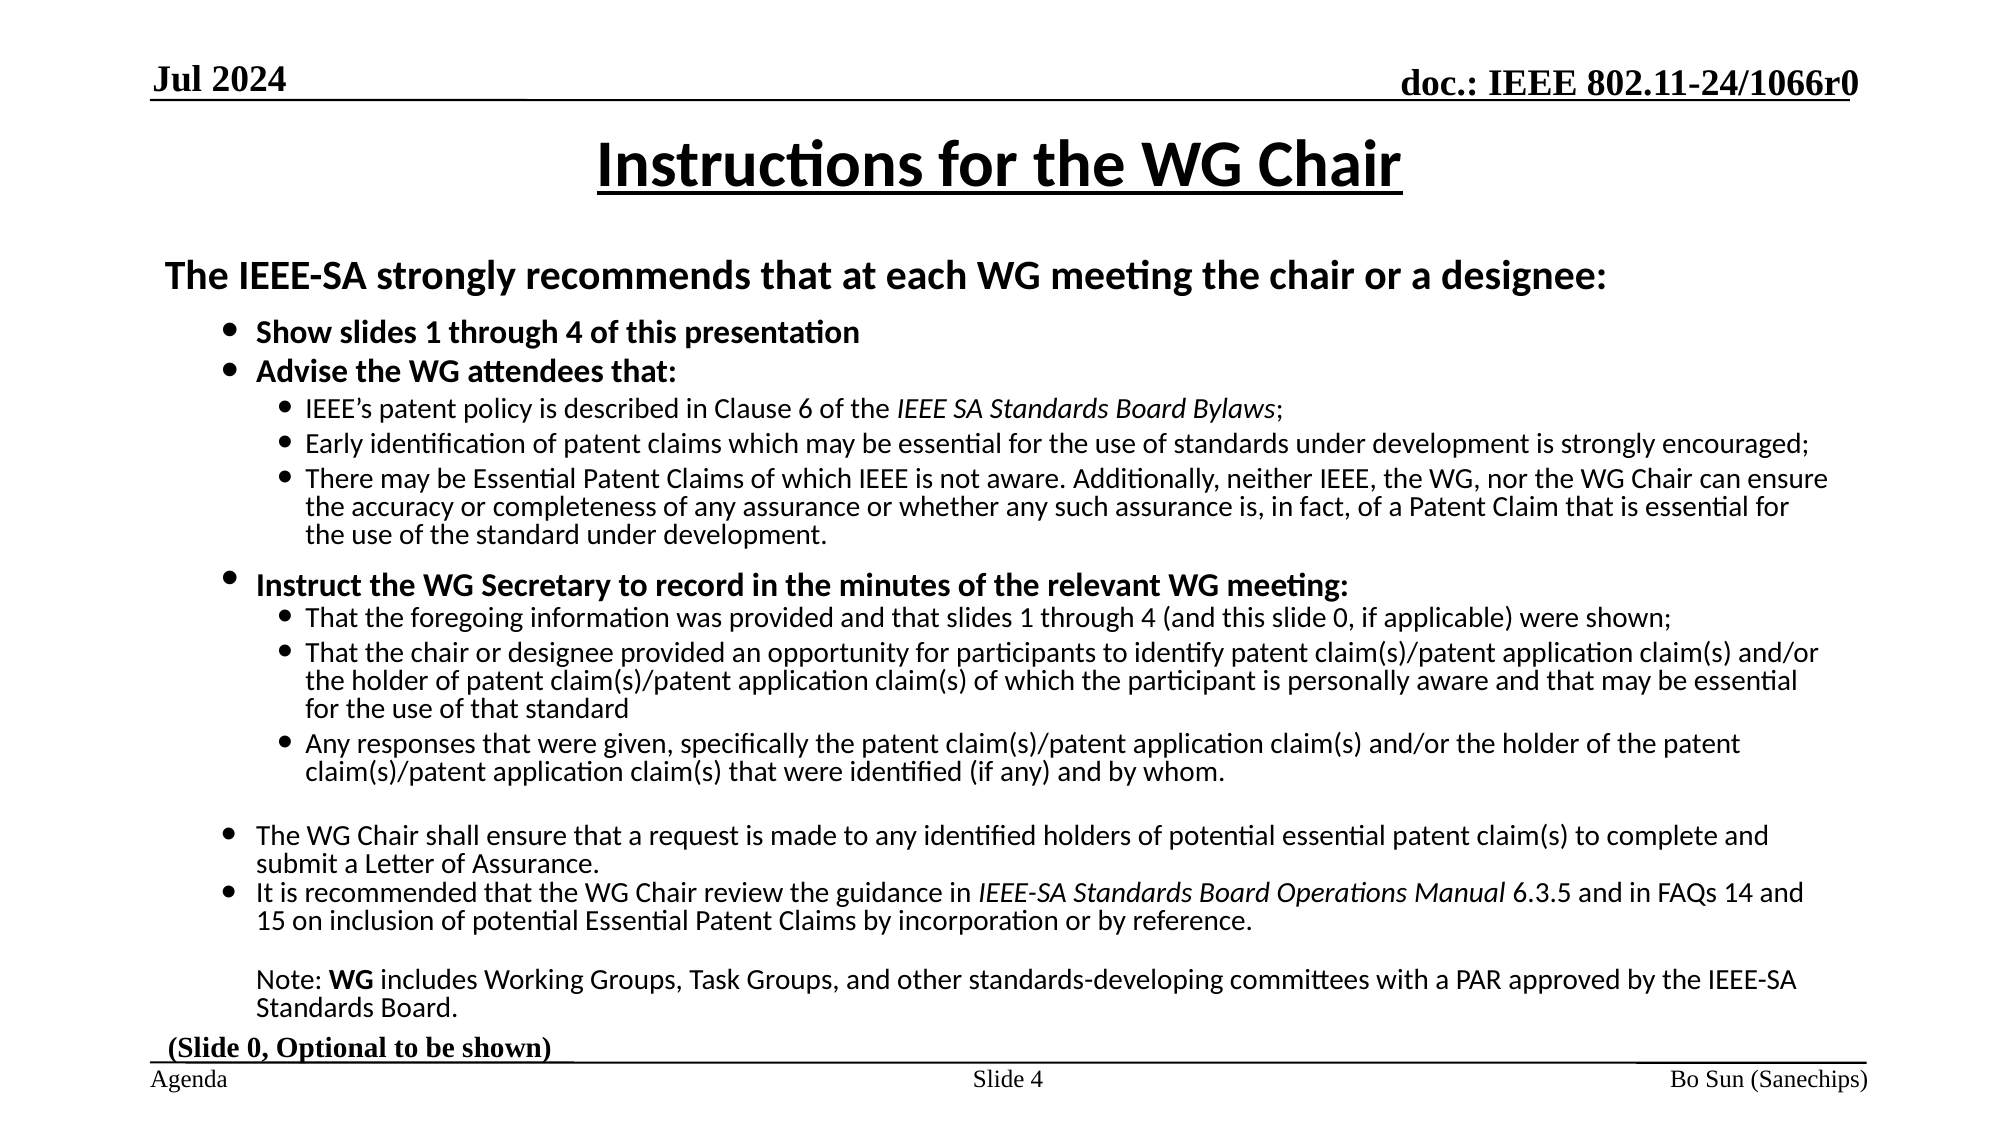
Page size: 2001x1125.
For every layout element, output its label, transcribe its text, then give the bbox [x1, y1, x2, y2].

text_box The IEEE-SA strongly recommends that at each WG meeting the chair or a designee: Show slides 1 through 4 of this presentation Advise the WG attendees that: IEEE’s patent policy is described in Clause 6 of the IEEE SA Standards Board Bylaws; Early identification of patent claims which may be essential for the use of standards under development is strongly encouraged; There may be Essential Patent Claims of which IEEE is not aware. Additionally, neither IEEE, the WG, nor the WG Chair can ensure the accuracy or completeness of any assurance or whether any such assurance is, in fact, of a Patent Claim that is essential for the use of the standard under development. Instruct the WG Secretary to record in the minutes of the relevant WG meeting: That the foregoing information was provided and that slides 1 through 4 (and this slide 0, if applicable) were shown; That the chair or designee provided an opportunity for participants to identify patent claim(s)/patent application claim(s) and/or the holder of patent claim(s)/patent application claim(s) of which the participant is personally aware and that may be essential for the use of that standard Any responses that were given, specifically the patent claim(s)/patent application claim(s) and/or the holder of the patent claim(s)/patent application claim(s) that were identified (if any) and by whom. The WG Chair shall ensure that a request is made to any identified holders of potential essential patent claim(s) to complete and submit a Letter of Assurance. It is recommended that the WG Chair review the guidance in IEEE-SA Standards Board Operations Manual 6.3.5 and in FAQs 14 and 15 on inclusion of potential Essential Patent Claims by incorporation or by reference. Note: WG includes Working Groups, Task Groups, and other standards-developing committees with a PAR approved by the IEEE-SA Standards Board. [149, 249, 1850, 925]
slide_number Slide [949, 1061, 1067, 1123]
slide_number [152, 54, 563, 100]
text_box (Slide 0, Optional to be shown) [153, 1020, 568, 1071]
text_box Instructions for the WG Chair [149, 112, 1850, 249]
footer Bo Sun (Sanechips) [1171, 1061, 1869, 1093]
